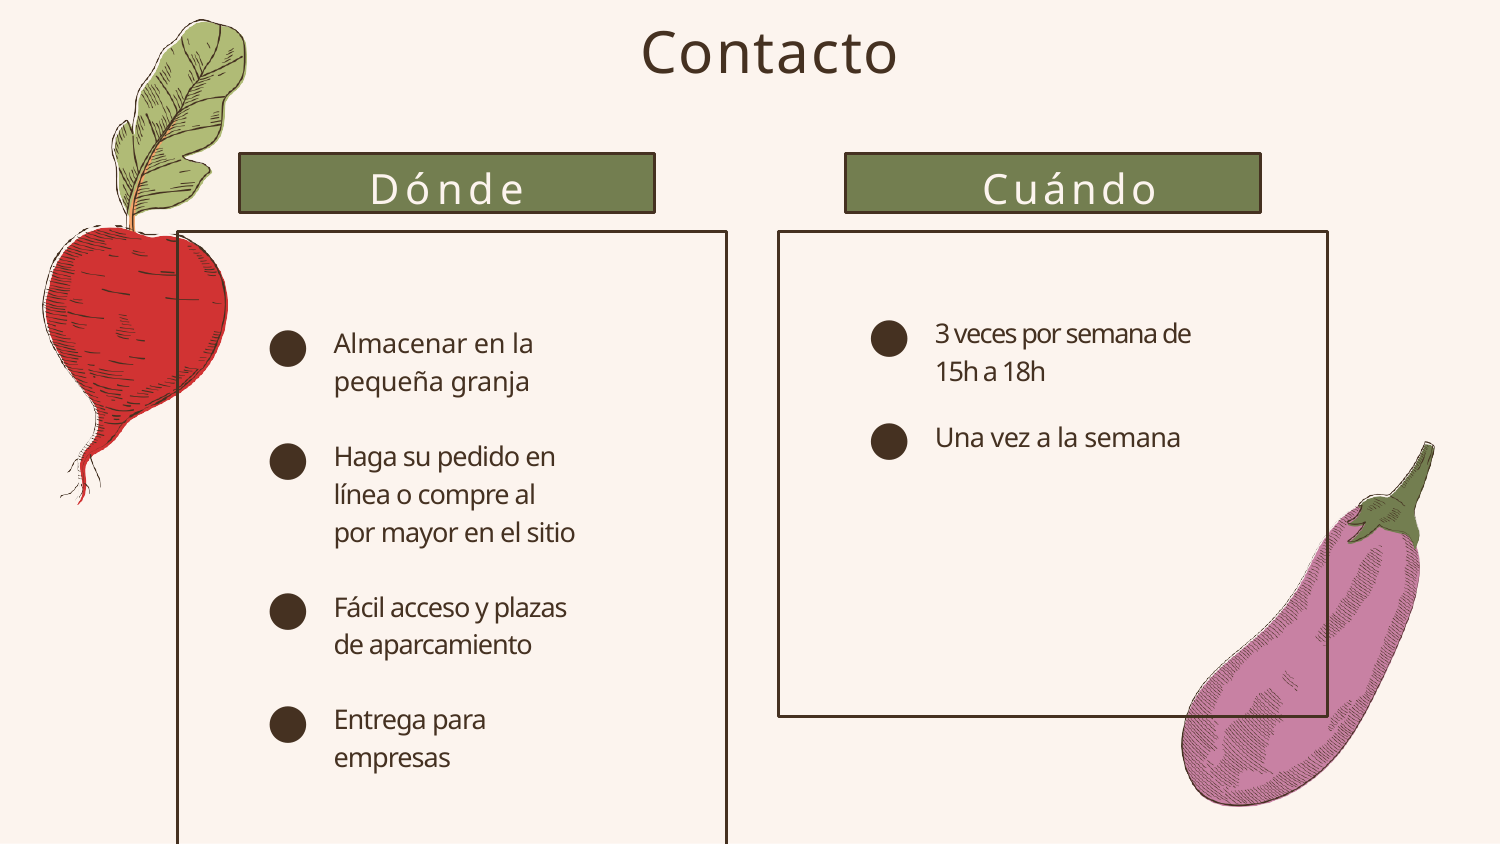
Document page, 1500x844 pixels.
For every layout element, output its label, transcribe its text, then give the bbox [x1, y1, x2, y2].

text_box 3 veces por semana de 15h a 18h Una vez a la semana [778, 231, 1328, 717]
text_box Cuándo [845, 153, 1261, 213]
text_box Dónde [252, 153, 655, 213]
picture [42, 19, 248, 505]
title Contacto [539, 12, 998, 156]
text_box Almacenar en la pequeña granja Haga su pedido en línea o compre al por mayor en el sitio Fácil acceso y plazas de aparcamiento Entrega para empresas [177, 231, 727, 844]
picture [1181, 440, 1435, 807]
